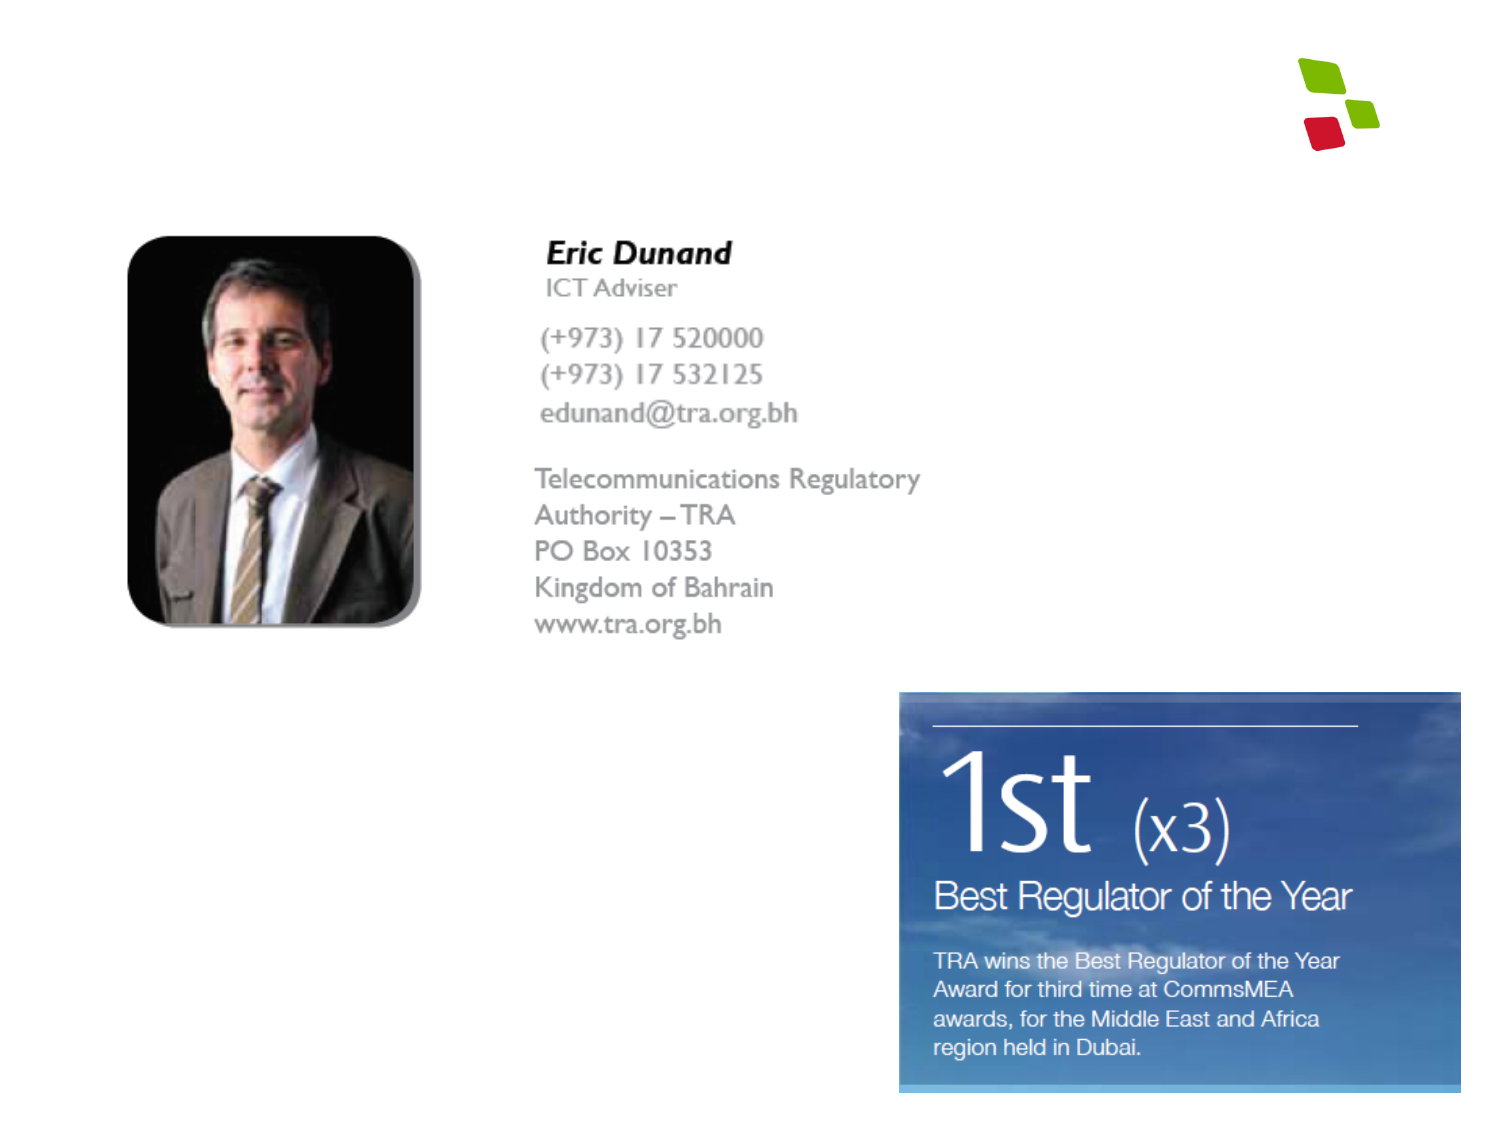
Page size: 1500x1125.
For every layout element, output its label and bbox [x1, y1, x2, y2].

picture [899, 692, 1461, 1094]
picture [123, 216, 444, 643]
picture [513, 225, 940, 646]
picture [1296, 54, 1381, 153]
